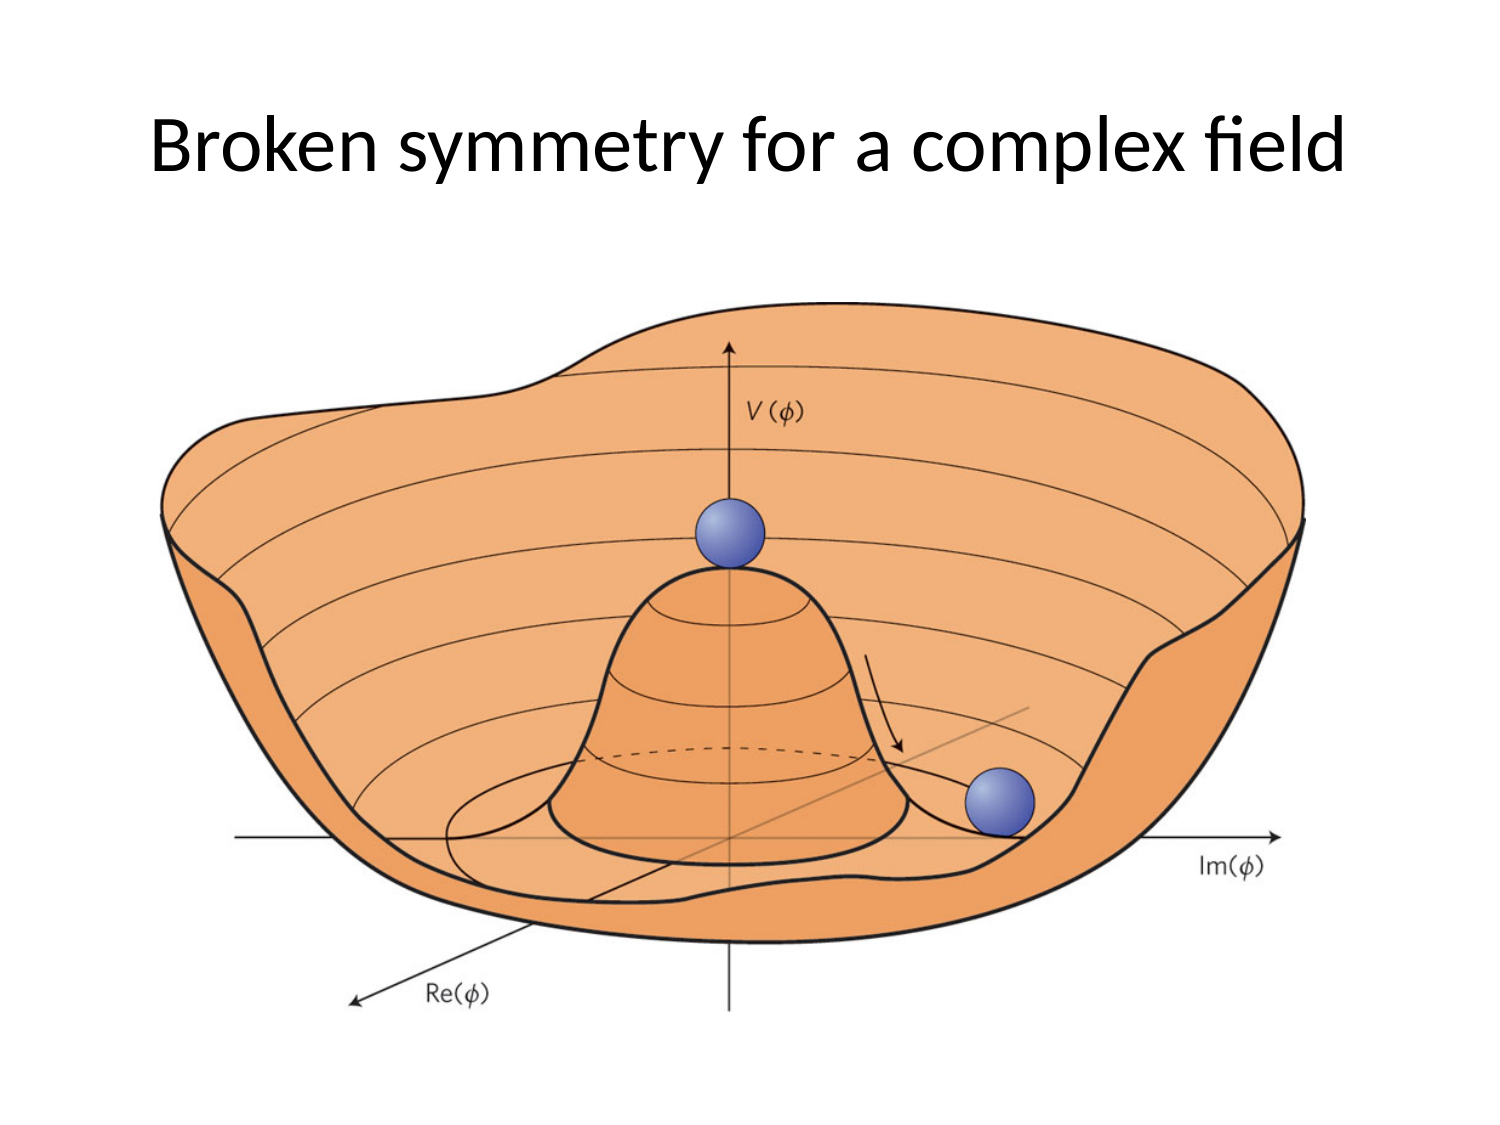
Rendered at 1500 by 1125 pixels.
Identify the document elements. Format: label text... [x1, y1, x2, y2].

picture [159, 302, 1307, 1012]
title Broken symmetry for a complex field [75, 45, 1425, 233]
